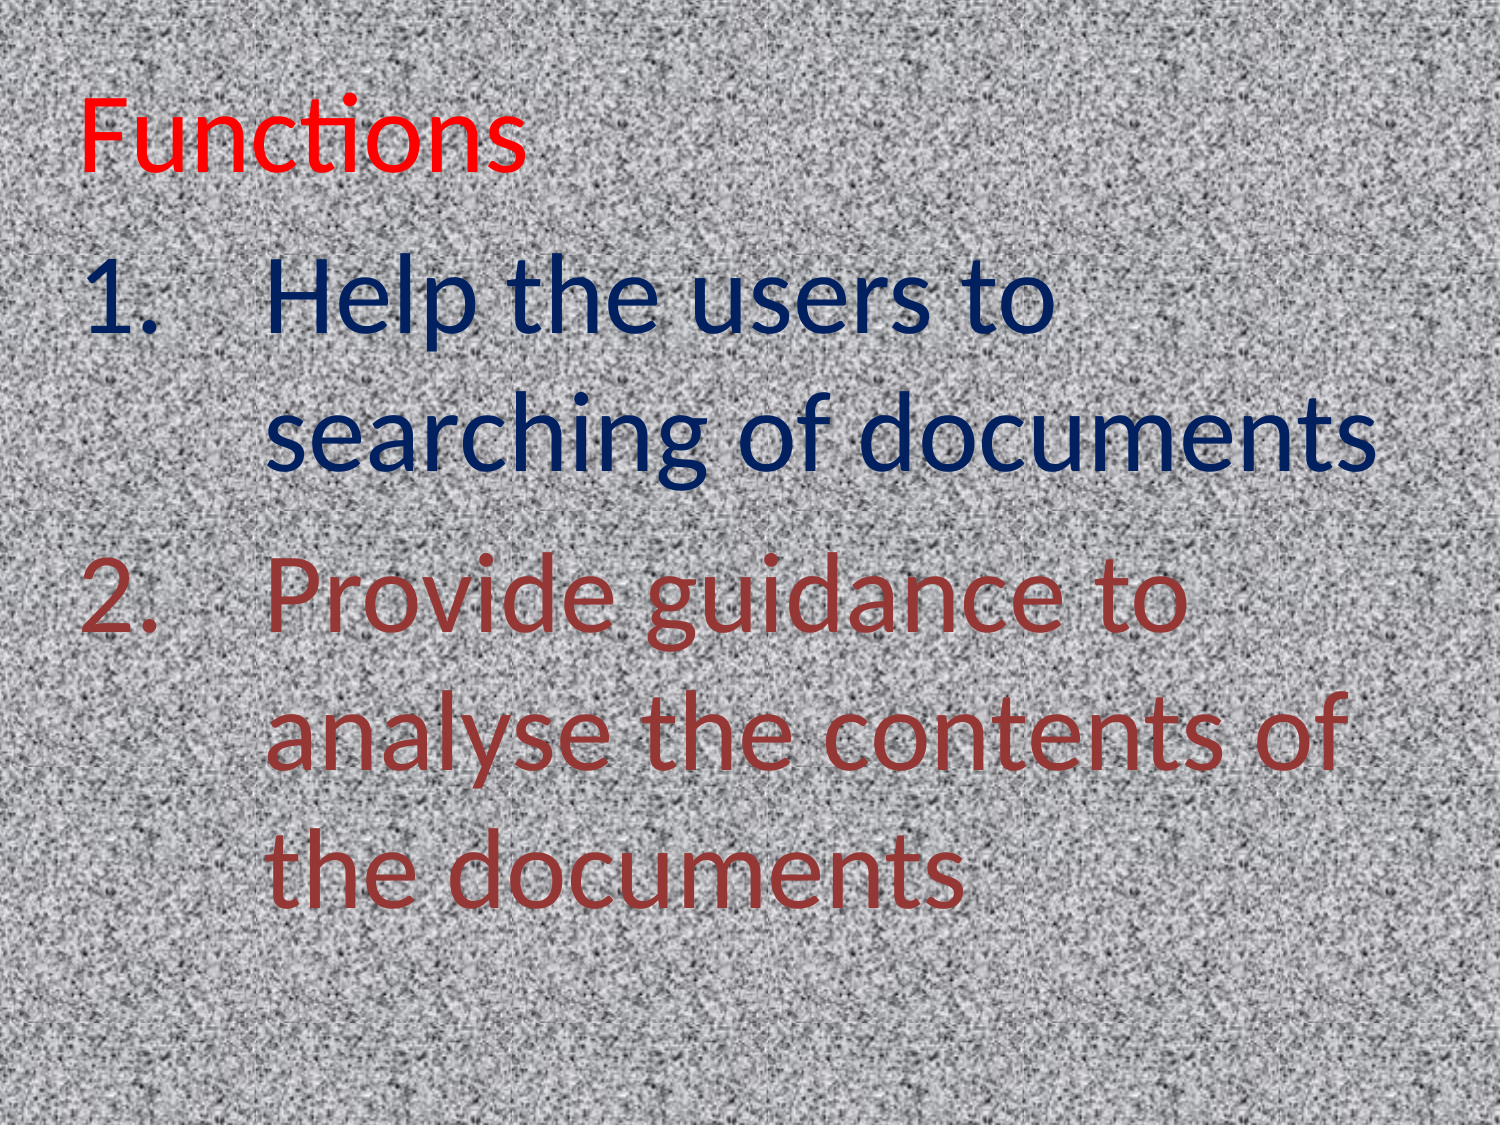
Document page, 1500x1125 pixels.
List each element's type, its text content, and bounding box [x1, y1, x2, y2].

picture [0, 0, 1500, 1125]
list Functions Help the users to searching of documents Provide guidance to analyse the contents of the documents [62, 50, 1413, 1063]
